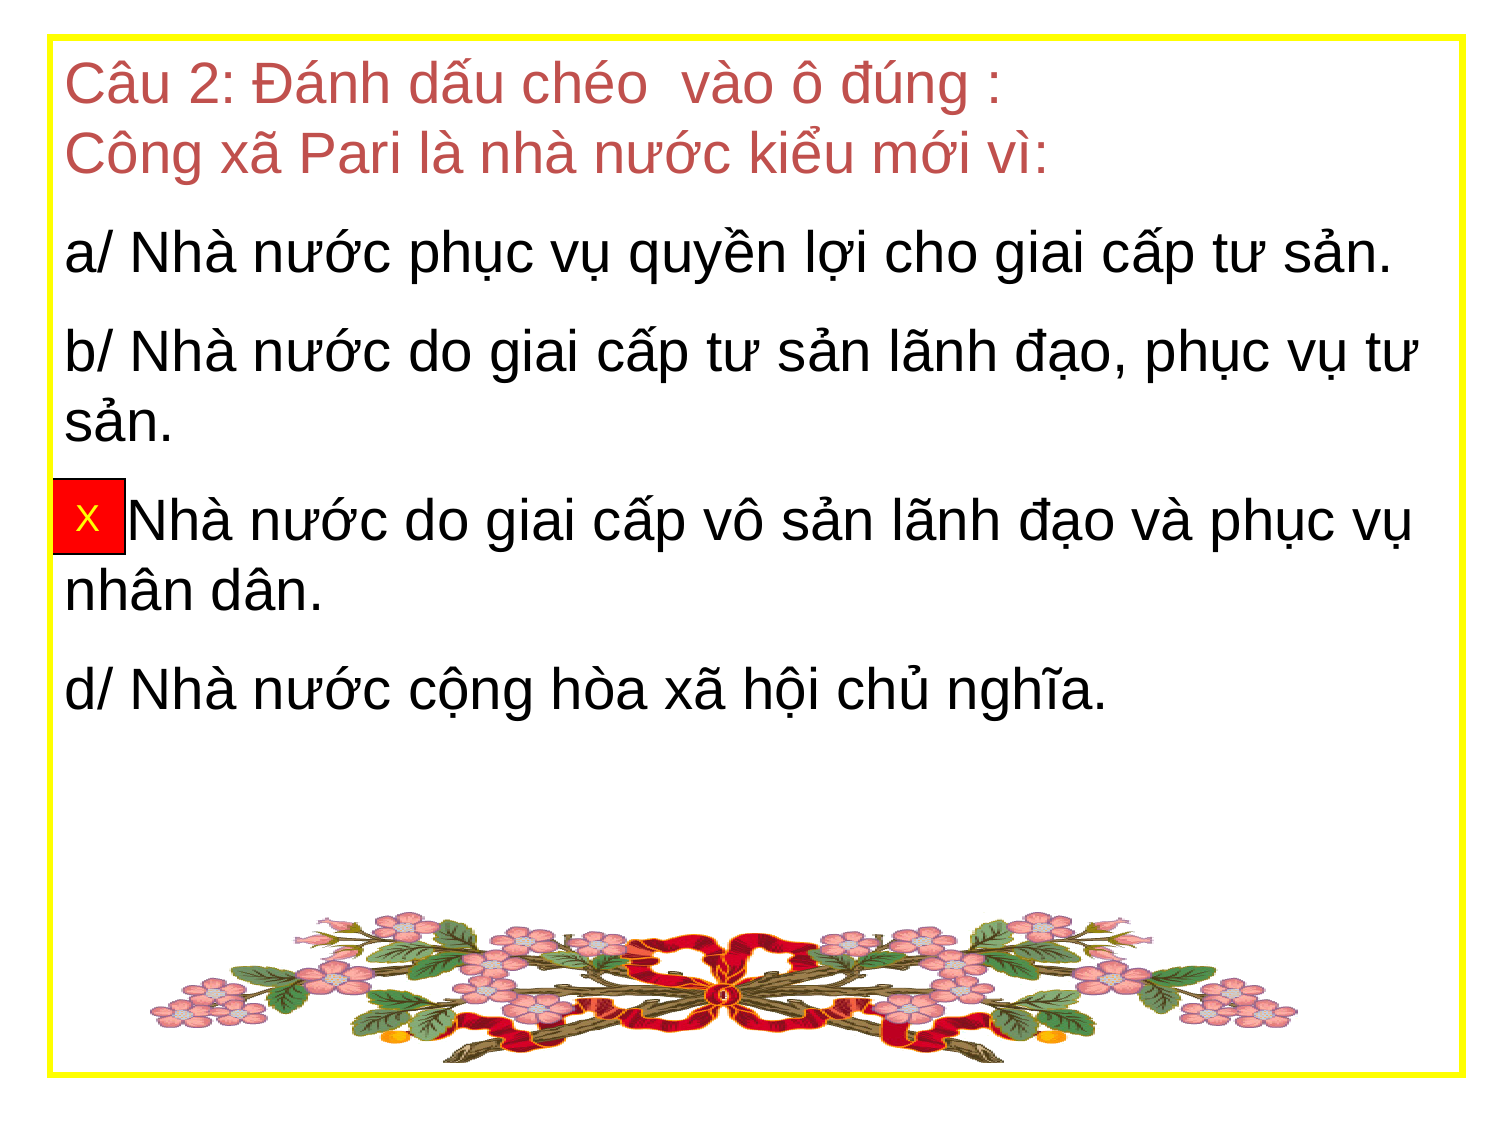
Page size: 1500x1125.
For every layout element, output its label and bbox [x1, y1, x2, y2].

text_box [49, 37, 1463, 1075]
picture [149, 912, 1299, 1063]
